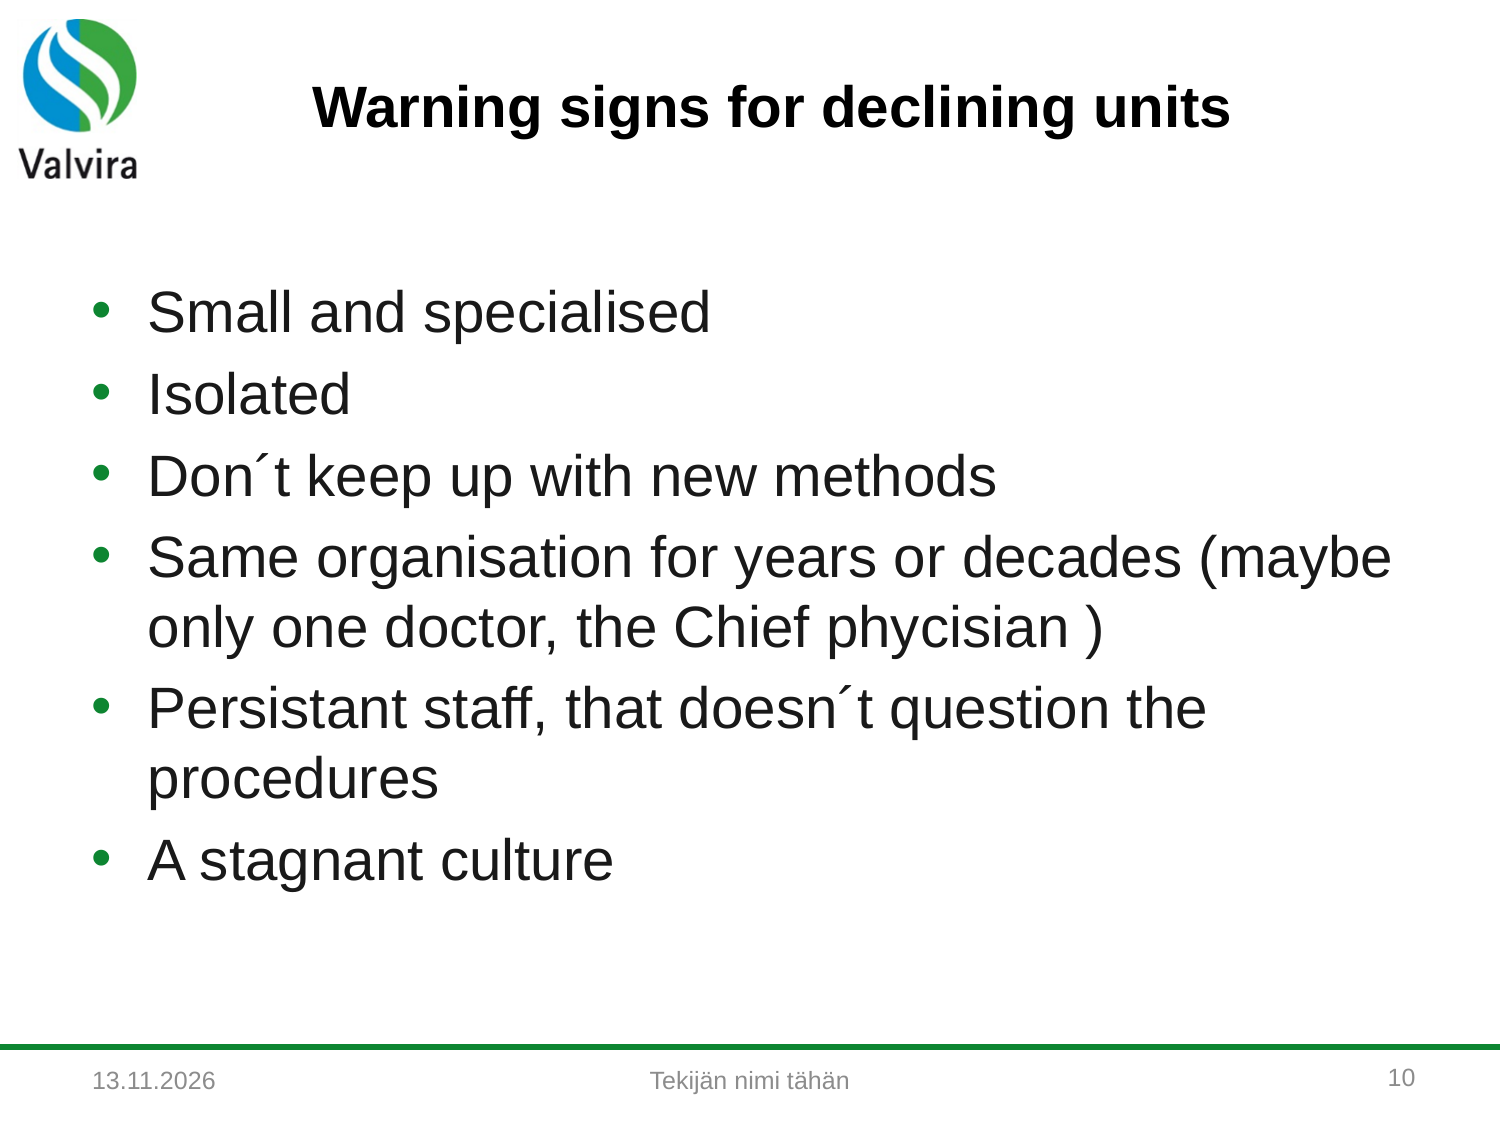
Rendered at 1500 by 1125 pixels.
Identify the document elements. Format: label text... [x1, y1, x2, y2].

list Small and specialised Isolated Don´t keep up with new methods Same organisation for years or decades (maybe only one doctor, the Chief phycisian ) Persistant staff, that doesn´t question the procedures A stagnant culture [76, 267, 1427, 1010]
slide_number 10 [1080, 1046, 1431, 1107]
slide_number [77, 1049, 428, 1110]
title Warning signs for declining units [136, 45, 1425, 233]
footer Tekijän nimi tähän [512, 1049, 988, 1110]
picture [17, 19, 137, 179]
